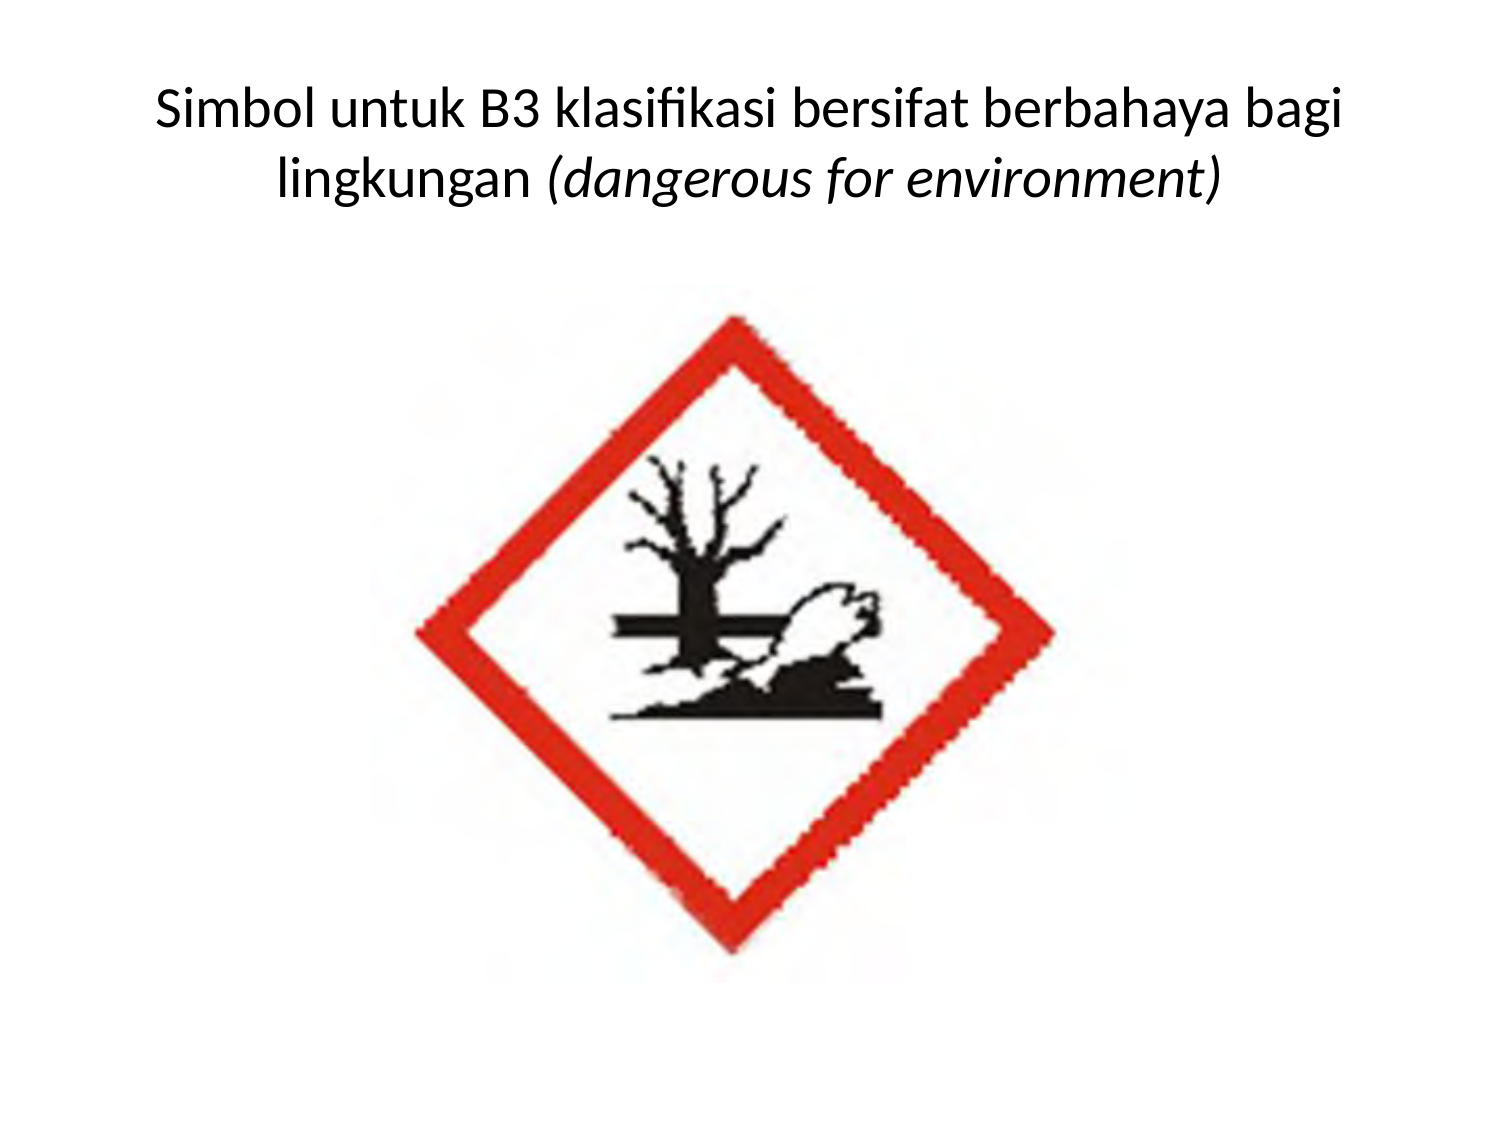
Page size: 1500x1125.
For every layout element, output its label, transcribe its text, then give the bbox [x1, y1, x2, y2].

title Simbol untuk B3 klasifikasi bersifat berbahaya bagi lingkungan (dangerous for environment) [75, 45, 1425, 233]
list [370, 284, 1130, 983]
